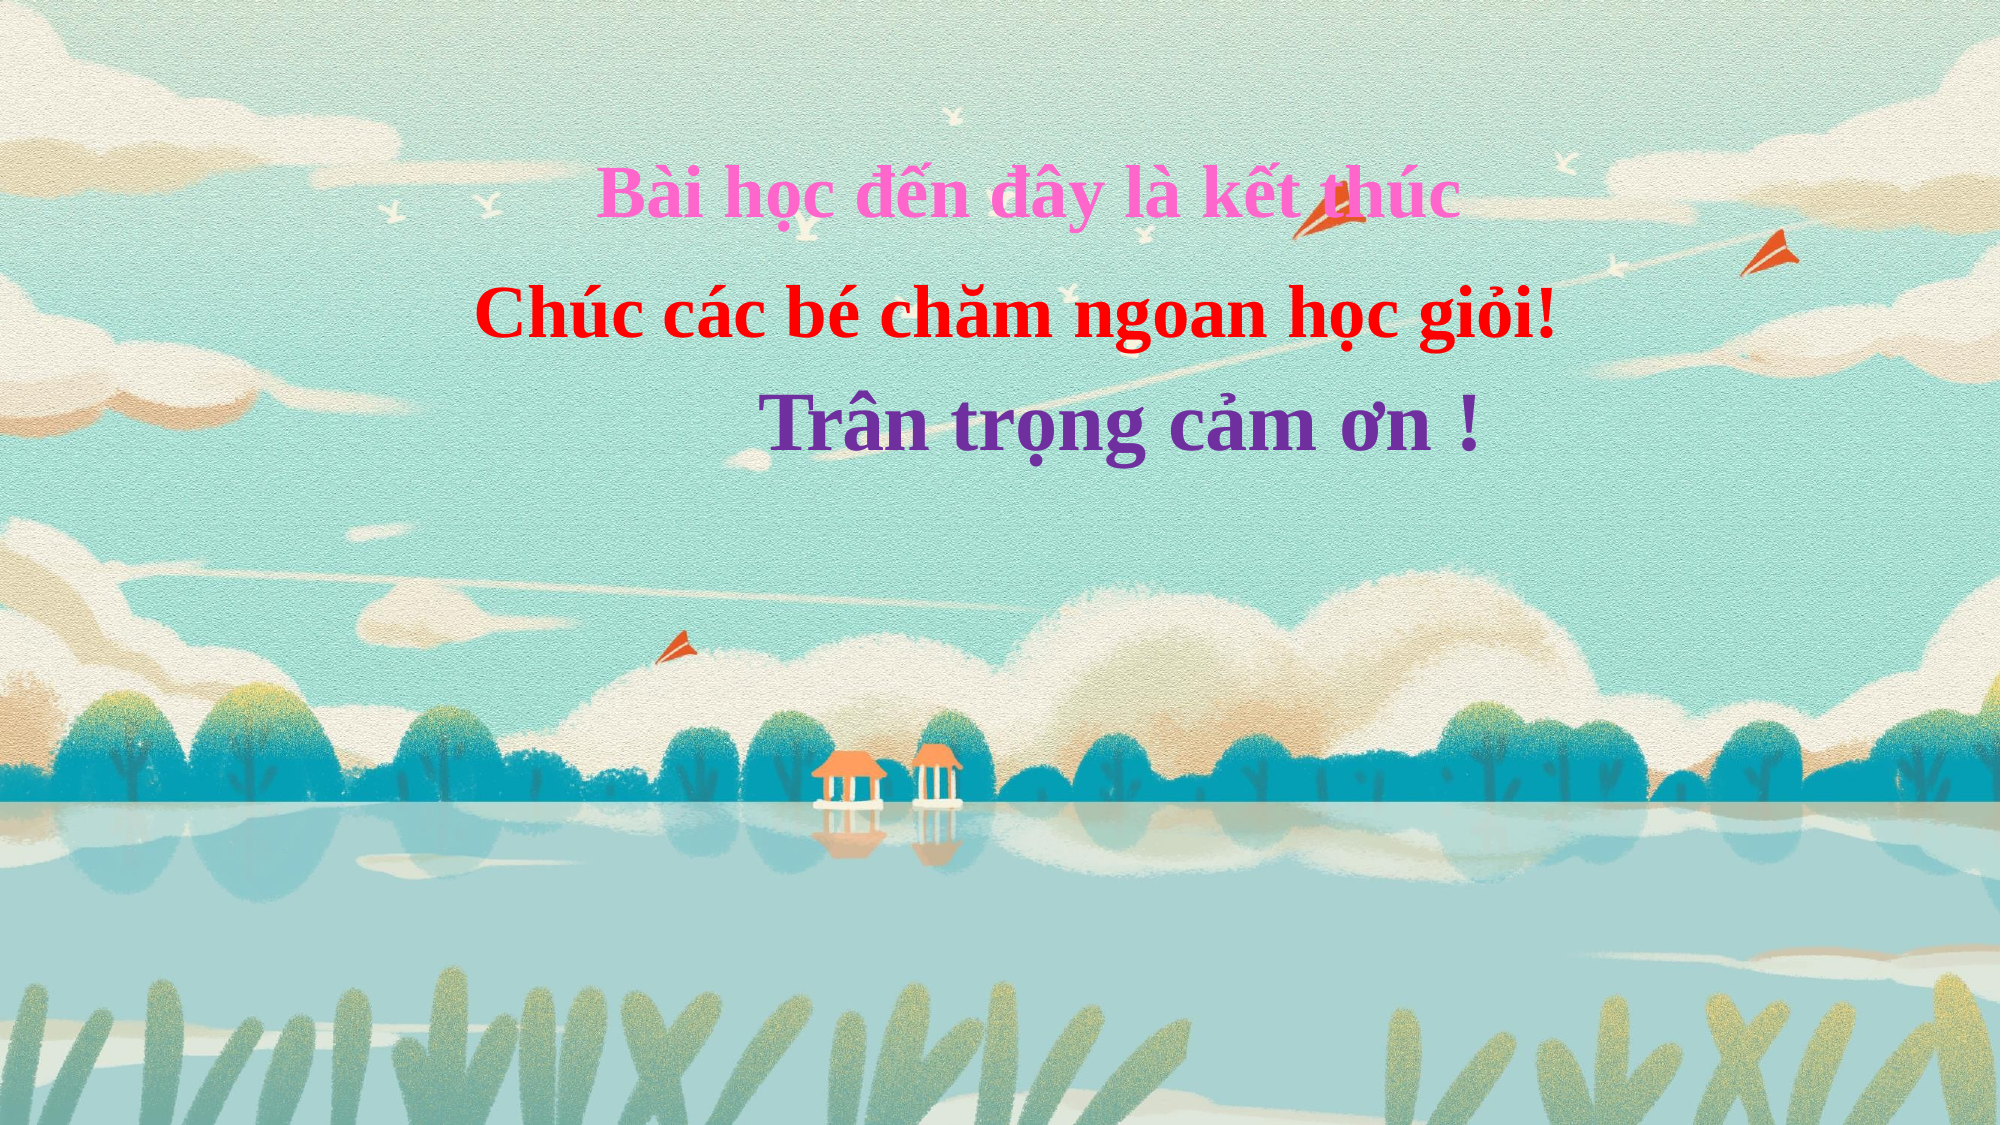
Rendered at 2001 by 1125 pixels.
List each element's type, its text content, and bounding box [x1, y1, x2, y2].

title Bài học đến đây là kết thúc Chúc các bé chăm ngoan học giỏi! Trân trọng cảm ơn ! [437, 109, 1564, 467]
text_box [0, 0, 2000, 1125]
